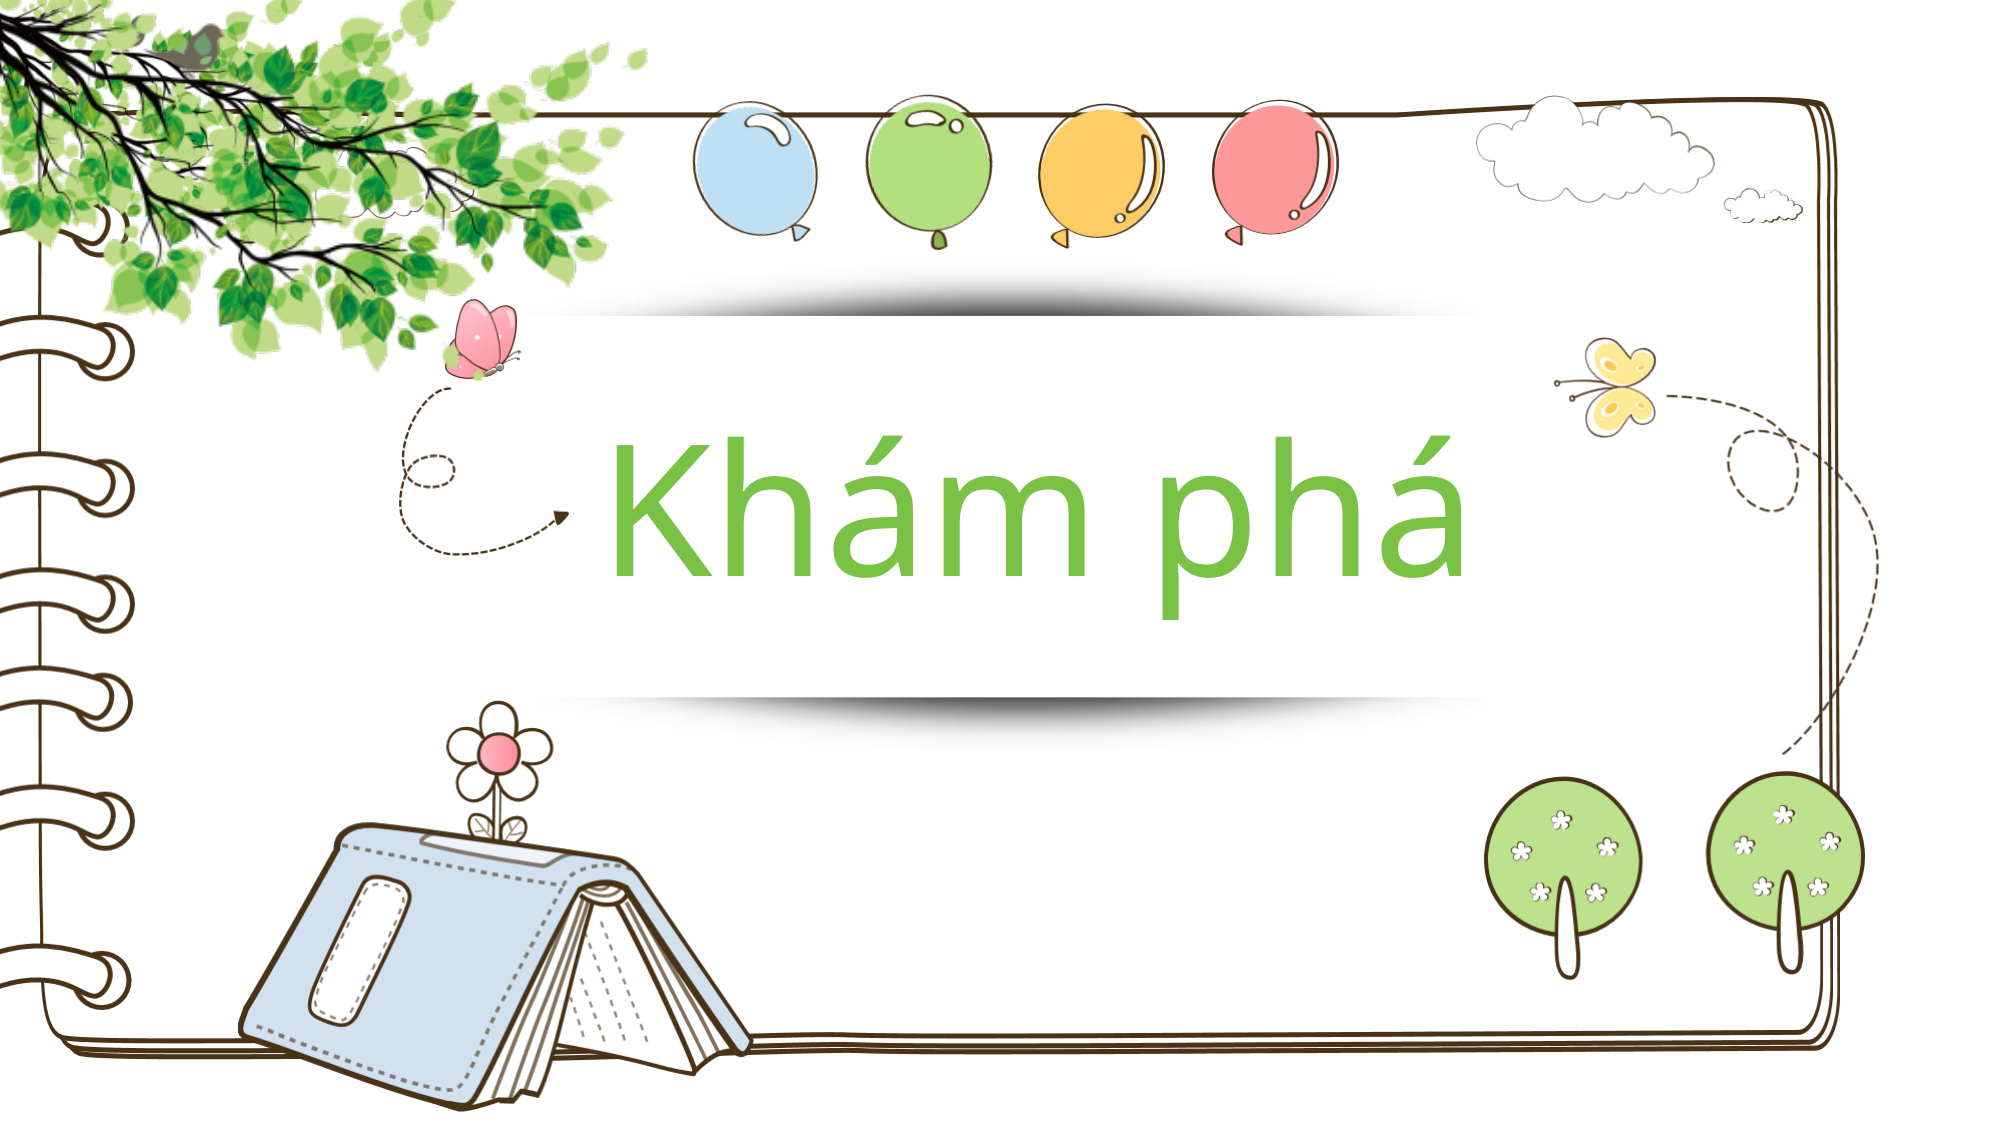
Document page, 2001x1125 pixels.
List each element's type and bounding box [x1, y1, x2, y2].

picture [1484, 771, 1865, 980]
picture [1038, 103, 1165, 249]
picture [1538, 315, 1953, 761]
picture [1212, 99, 1339, 246]
picture [851, 0, 1041, 1125]
picture [1473, 92, 1837, 223]
text_box [0, 96, 982, 1062]
picture [0, 0, 830, 556]
text_box [1029, 96, 1840, 1062]
picture [238, 700, 755, 1112]
